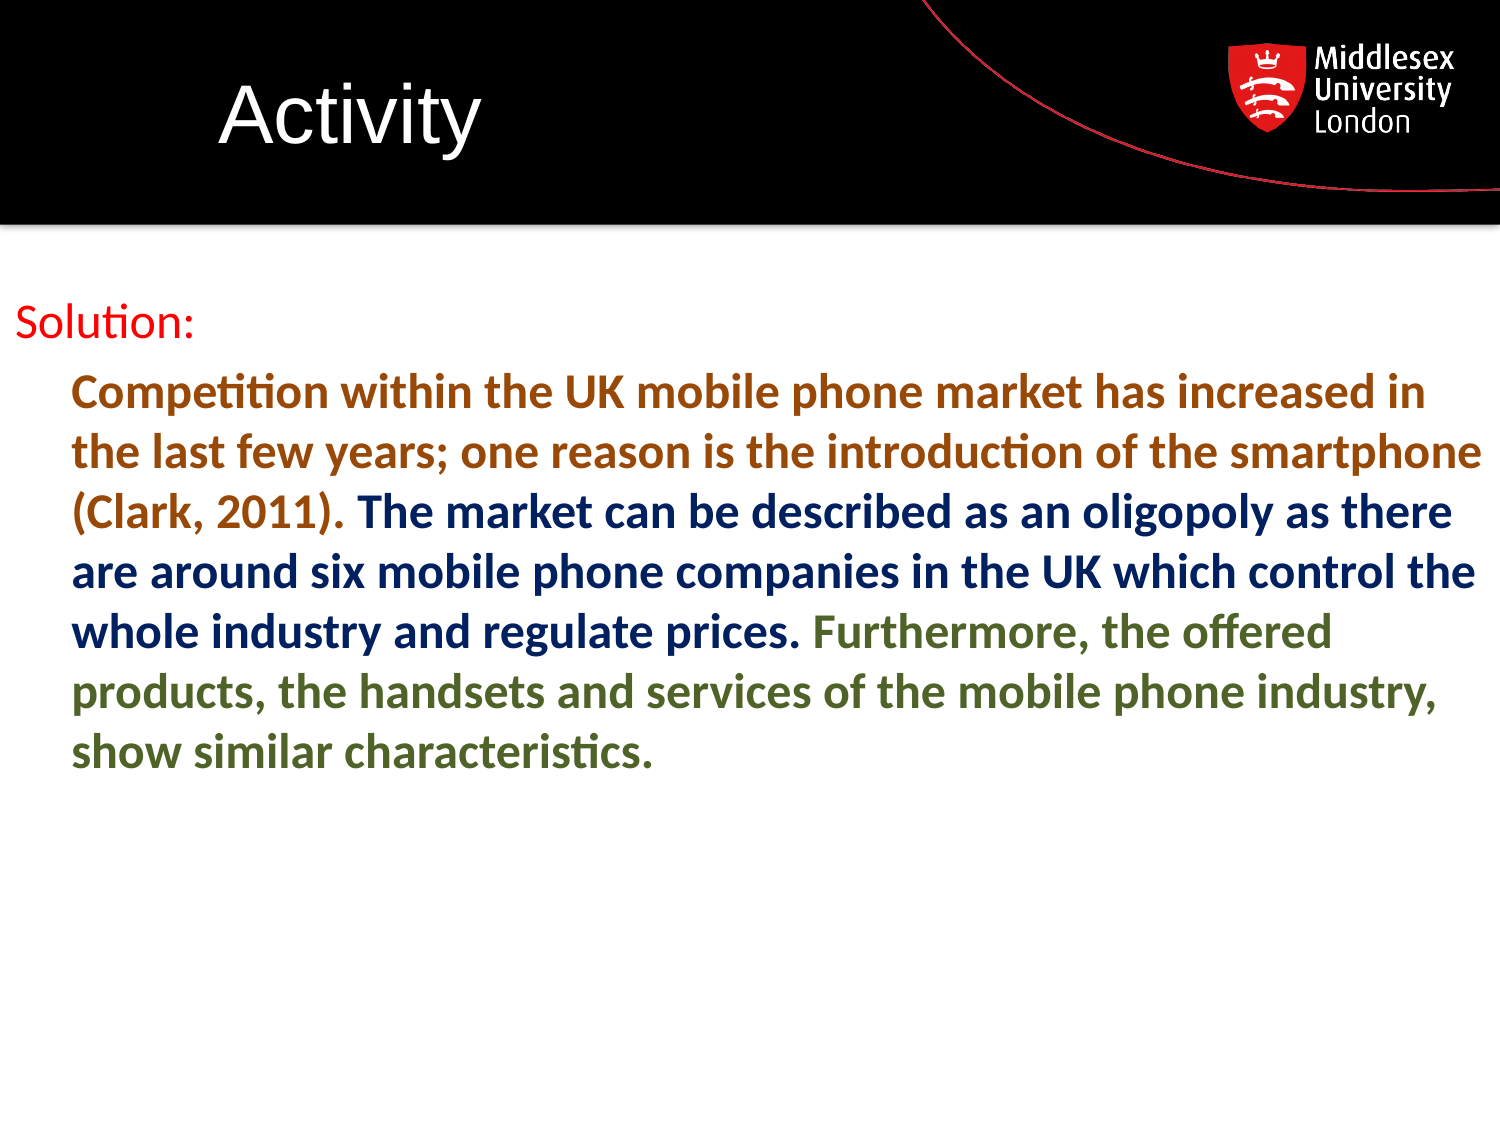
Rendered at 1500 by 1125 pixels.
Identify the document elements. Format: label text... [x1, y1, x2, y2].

picture [921, 106, 1500, 210]
text_box Activity [53, 52, 951, 159]
title [0, 0, 1500, 106]
list Solution: Competition within the UK mobile phone market has increased in the last few years; one reason is the introduction of the smartphone (Clark, 2011). The market can be described as an oligopoly as there are around six mobile phone companies in the UK which control the whole industry and regulate prices. Furthermore, the offered products, the handsets and services of the mobile phone industry, show similar characteristics. [0, 210, 1500, 1125]
